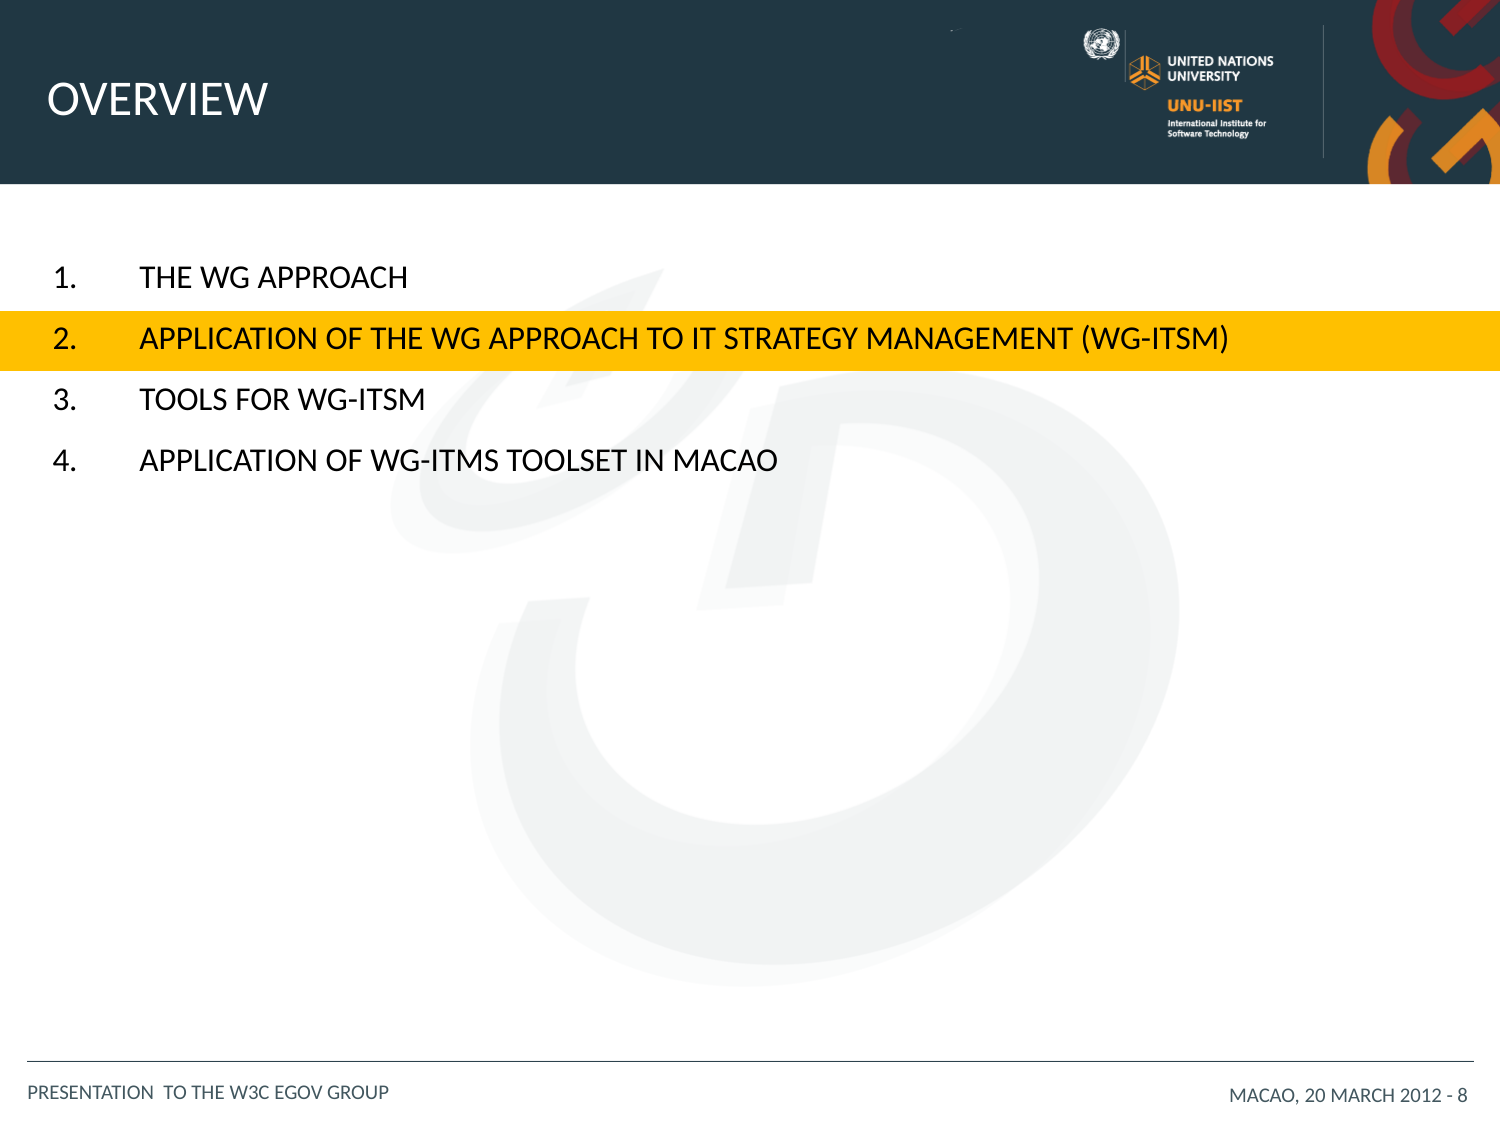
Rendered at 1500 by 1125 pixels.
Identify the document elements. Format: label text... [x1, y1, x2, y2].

table_cell APPLICATION OF WG-ITMS TOOLSET IN MACAO [124, 432, 1500, 493]
table_header 1. [0, 250, 124, 311]
table_cell TOOLS FOR WG-ITSM [124, 371, 1500, 432]
table_cell 2. [0, 311, 124, 371]
table_cell 3. [0, 371, 124, 432]
table_header THE WG APPROACH [124, 250, 1500, 311]
picture [0, 493, 1500, 1125]
table_cell 4. [0, 432, 124, 493]
title overview [29, 0, 1011, 200]
picture [0, 0, 1500, 250]
table_cell APPLICATION OF THE WG APPROACH TO IT STRATEGY MANAGEMENT (WG-ITSM) [124, 311, 1500, 371]
